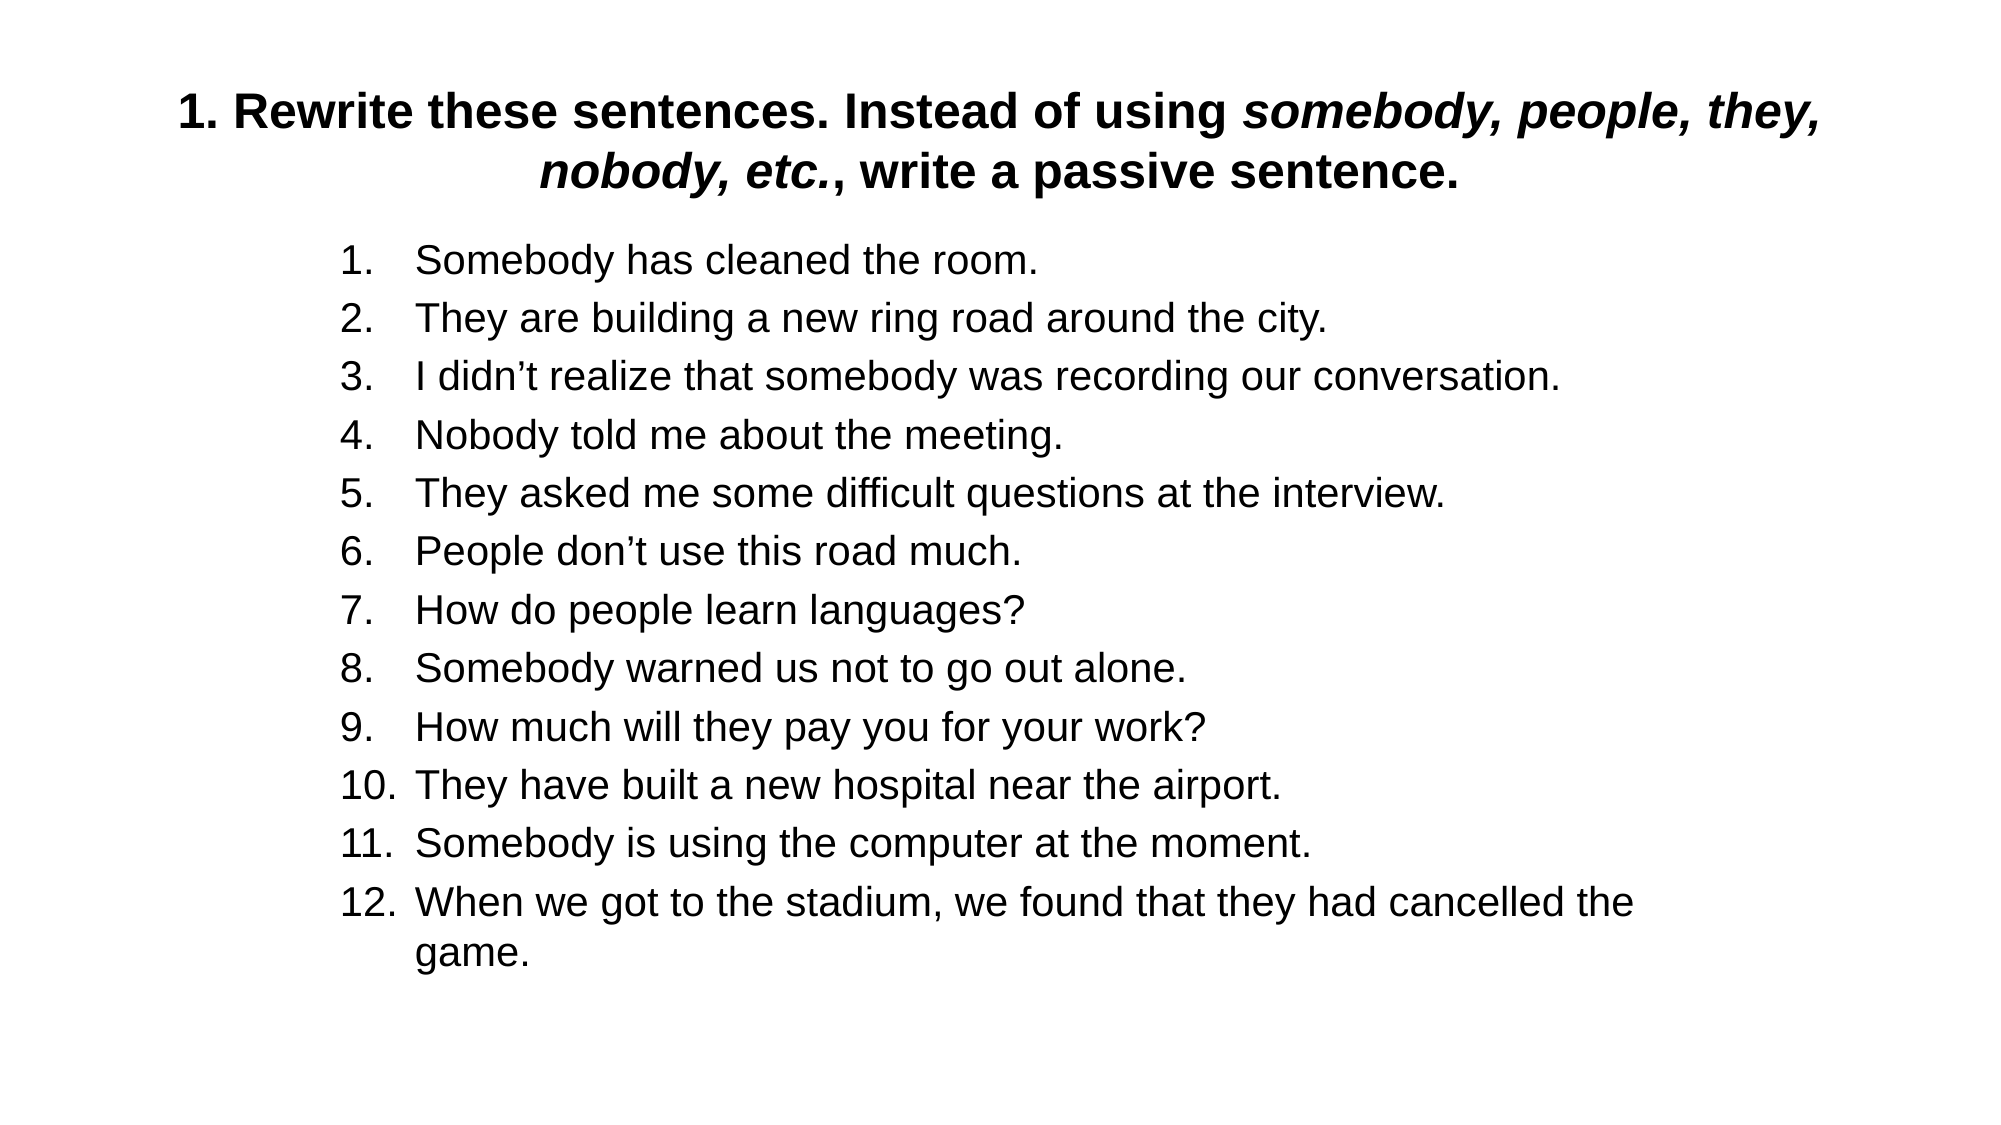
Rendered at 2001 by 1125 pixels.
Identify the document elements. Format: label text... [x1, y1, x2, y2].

title 1. Rewrite these sentences. Instead of using somebody, people, they, nobody, etc., write a passive sentence. [99, 45, 1900, 233]
list Somebody has cleaned the room. They are building a new ring road around the city. I didn’t realize that somebody was recording our conversation. Nobody told me about the meeting. They asked me some difficult questions at the interview. People don’t use this road much. How do people learn languages? Somebody warned us not to go out alone. How much will they pay you for your work? They have built a new hospital near the airport. Somebody is using the computer at the moment. When we got to the stadium, we found that they had cancelled the game. [324, 224, 1675, 1005]
